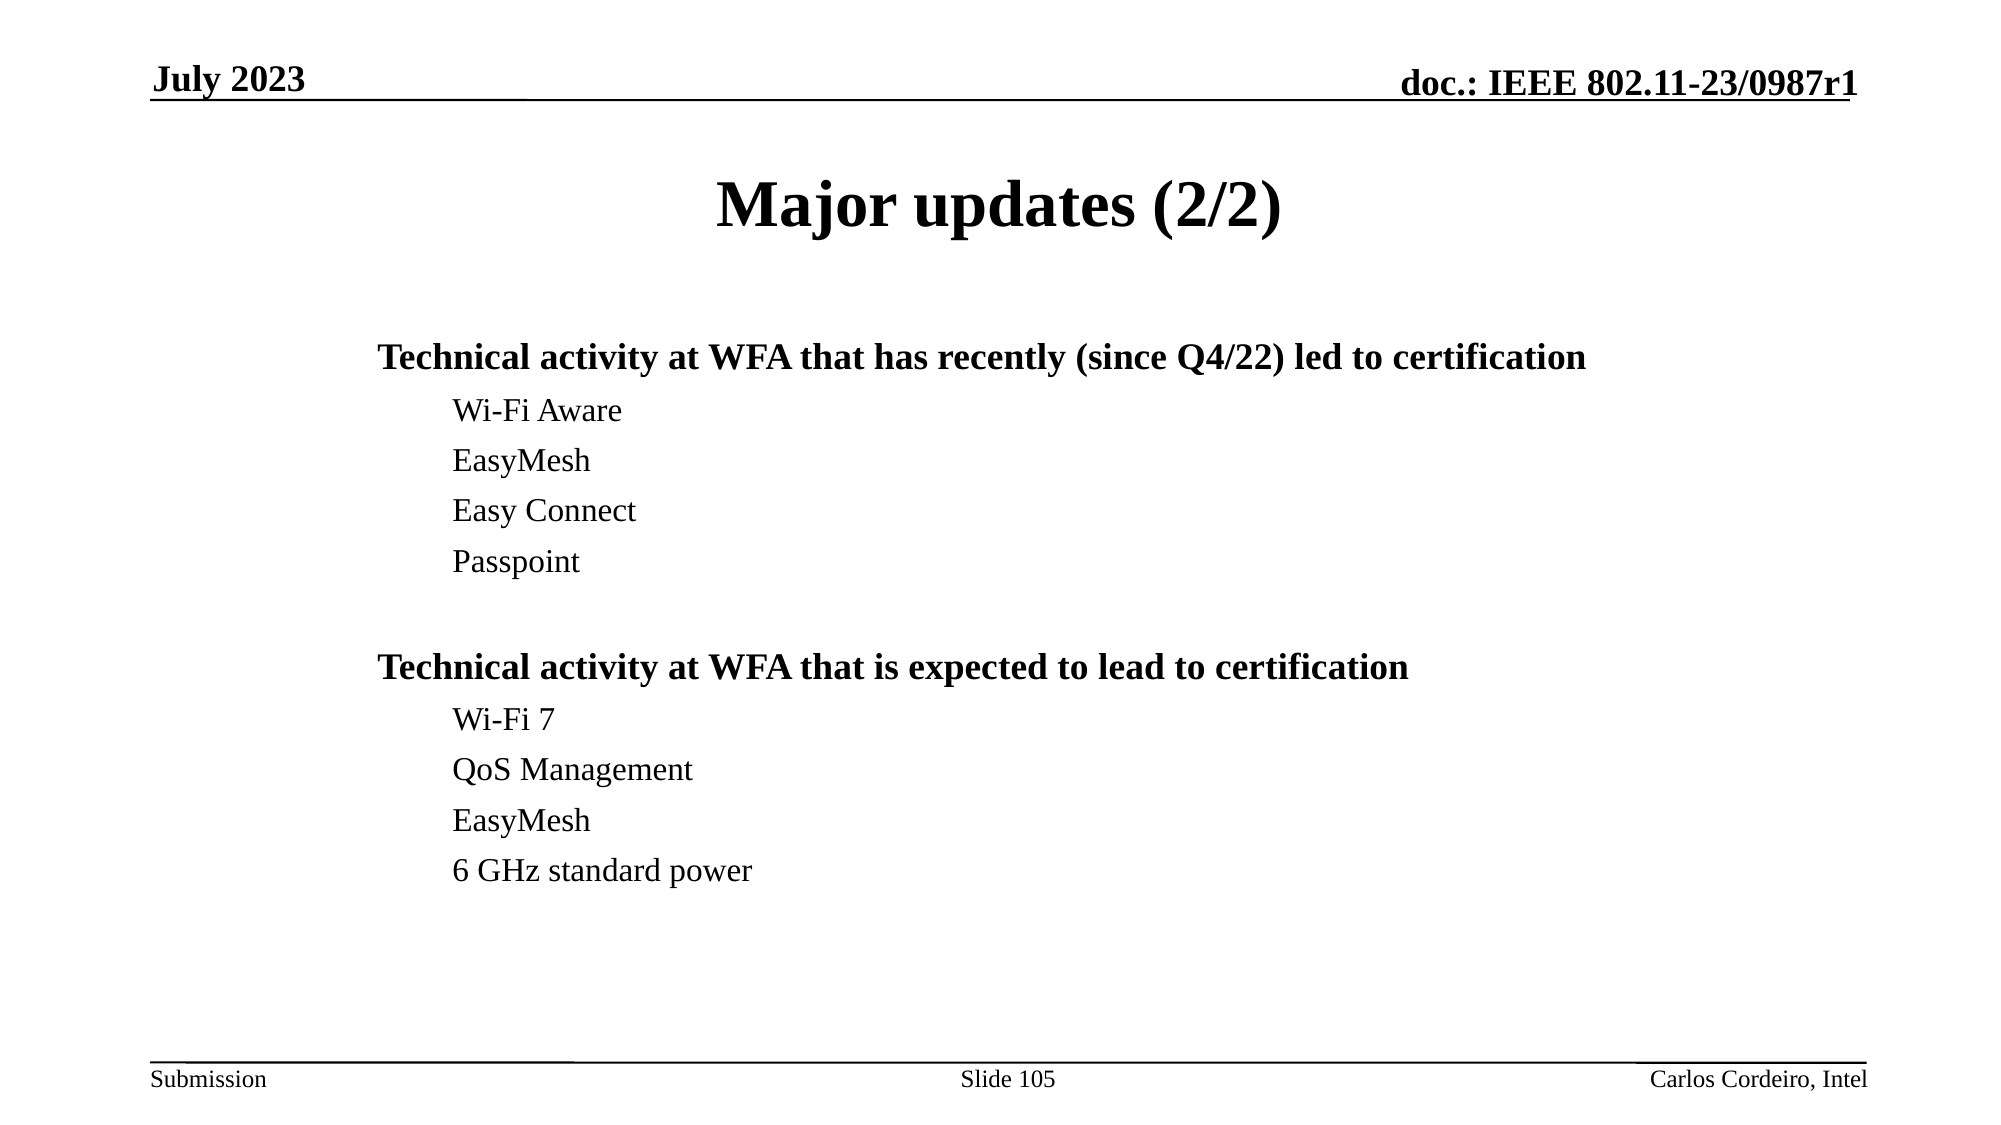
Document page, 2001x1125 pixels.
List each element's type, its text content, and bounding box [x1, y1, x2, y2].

slide_number Slide 105 [950, 1061, 1067, 1123]
list Technical activity at WFA that has recently (since Q4/22) led to certification Wi-Fi Aware EasyMesh Easy Connect Passpoint Technical activity at WFA that is expected to lead to certification Wi-Fi 7 QoS Management EasyMesh 6 GHz standard power [362, 324, 1638, 1001]
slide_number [152, 54, 563, 100]
title Major updates (2/2) [362, 112, 1638, 288]
footer Carlos Cordeiro, Intel [1171, 1061, 1869, 1093]
